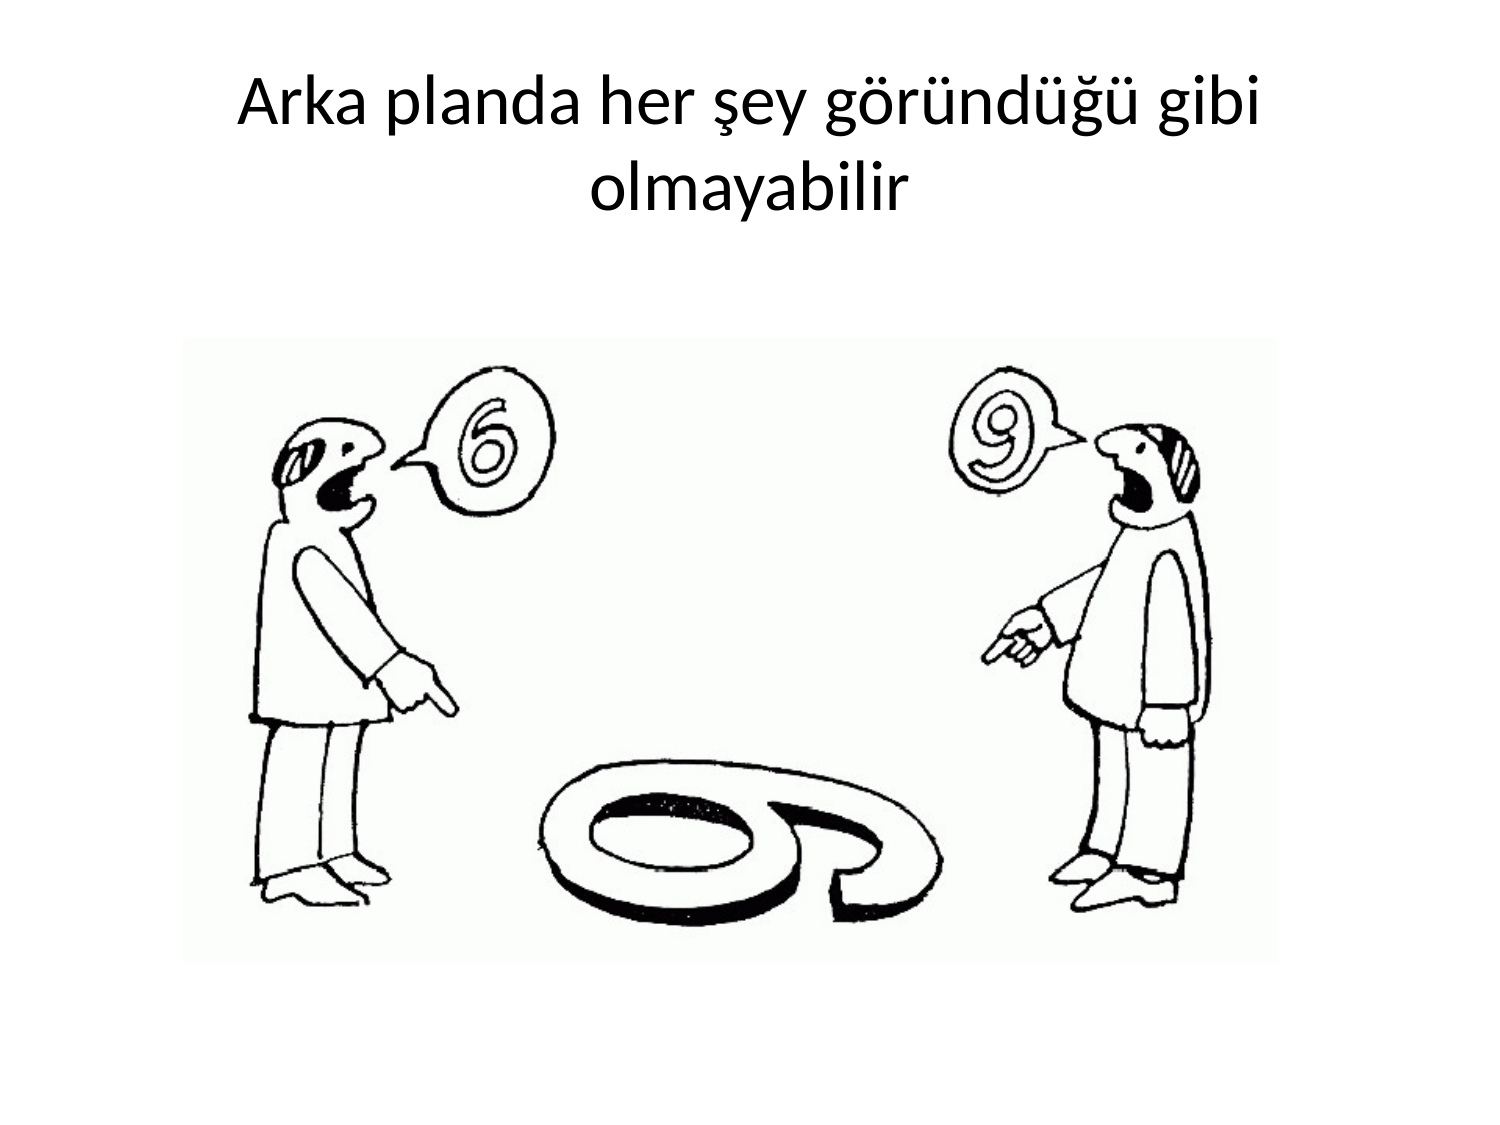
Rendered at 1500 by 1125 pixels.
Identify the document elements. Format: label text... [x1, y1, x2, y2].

title Arka planda her şey göründüğü gibi olmayabilir [75, 45, 1425, 233]
picture [182, 337, 1277, 964]
